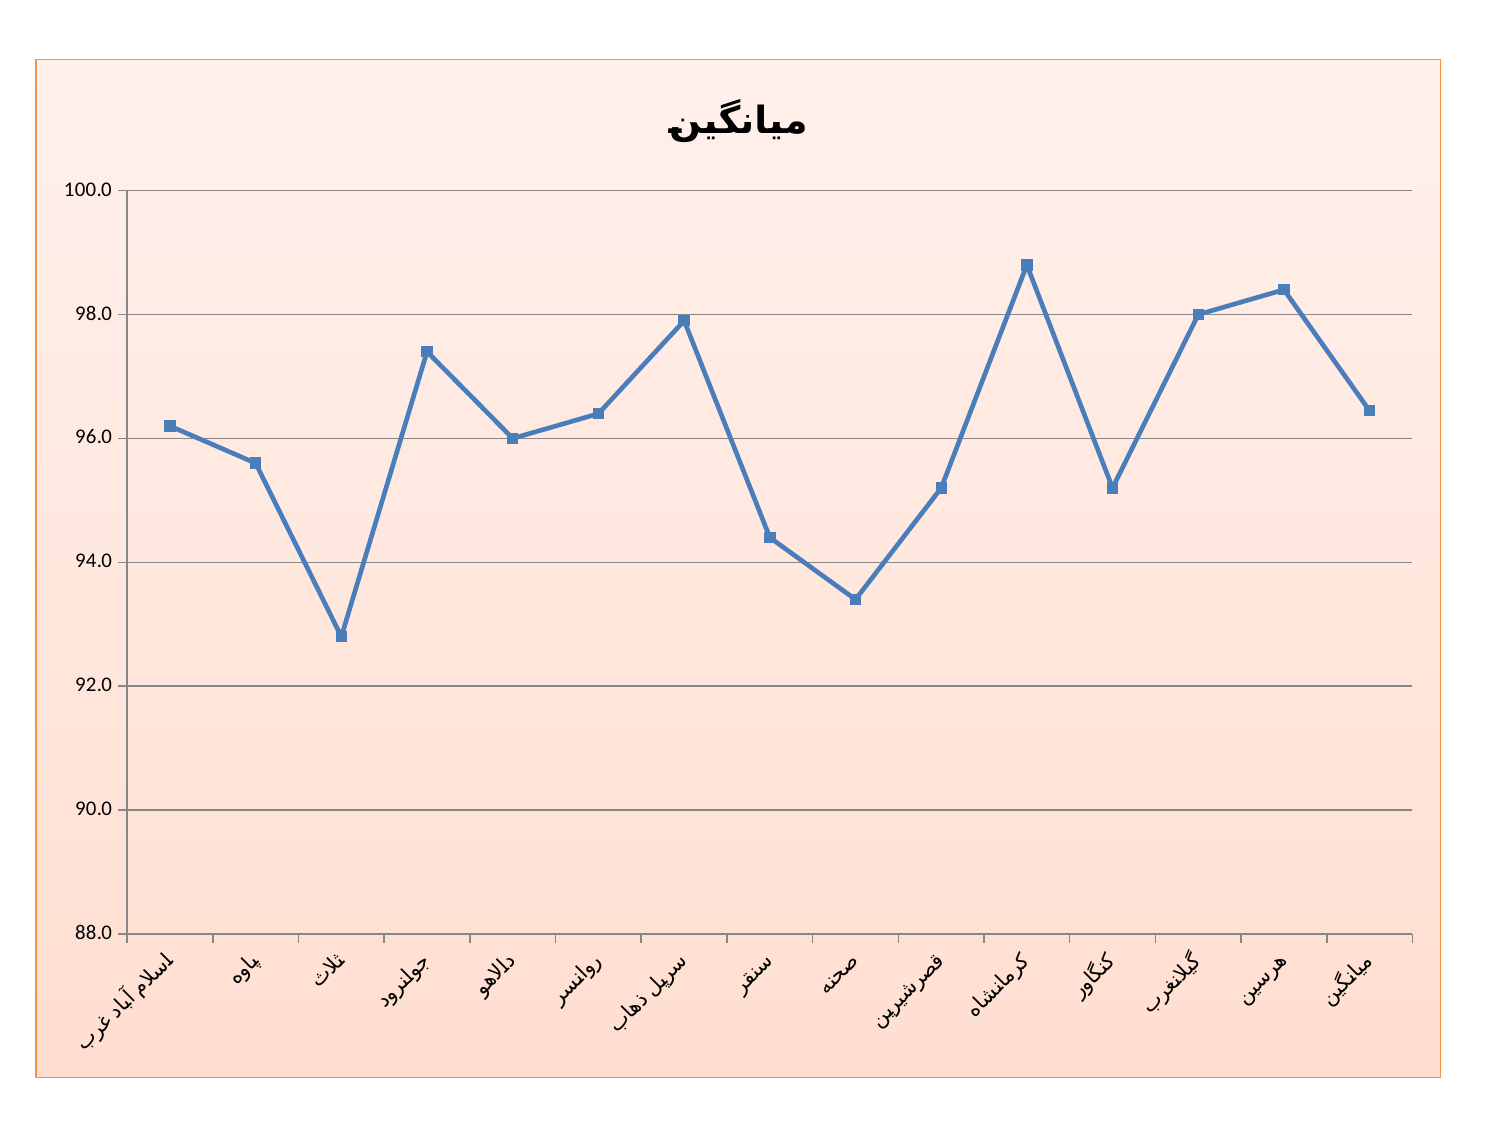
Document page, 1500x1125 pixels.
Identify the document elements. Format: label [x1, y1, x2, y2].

chart [34, 58, 1442, 1079]
